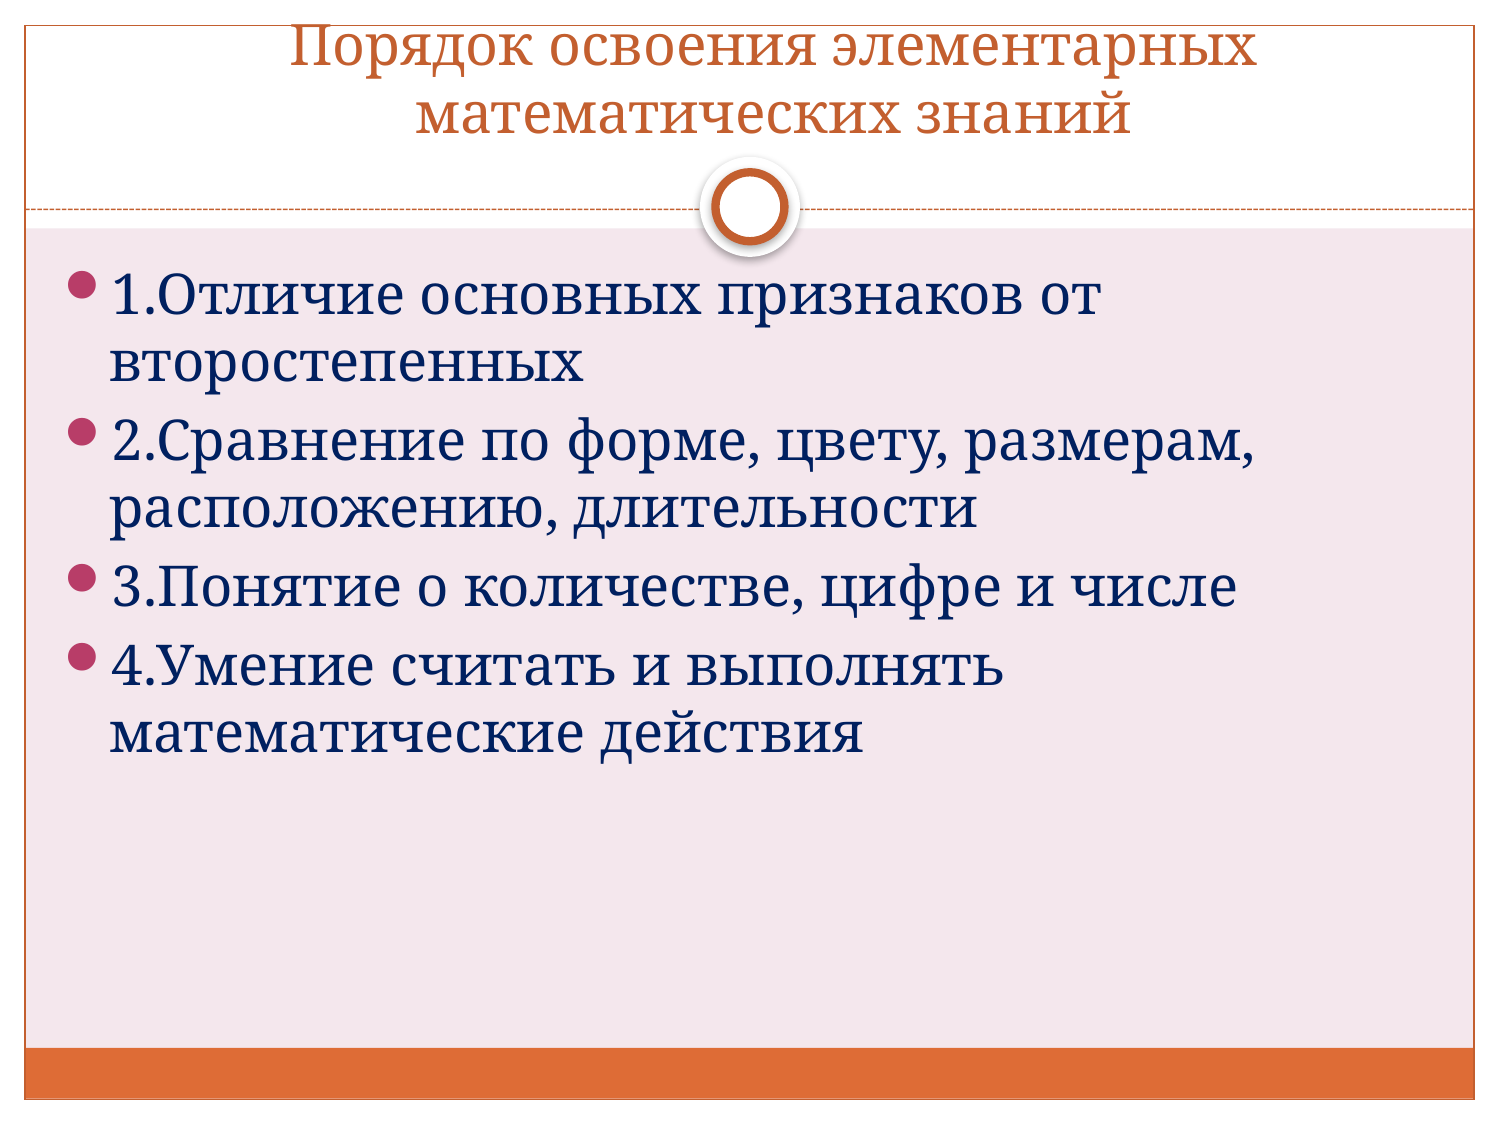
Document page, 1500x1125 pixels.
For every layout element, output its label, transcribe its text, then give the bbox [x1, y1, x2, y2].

title Порядок освоения элементарных математических знаний [171, 0, 1376, 153]
list 1.Отличие основных признаков от второстепенных 2.Сравнение по форме, цвету, размерам, расположению, длительности 3.Понятие о количестве, цифре и числе 4.Умение считать и выполнять математические действия [49, 250, 1445, 1001]
